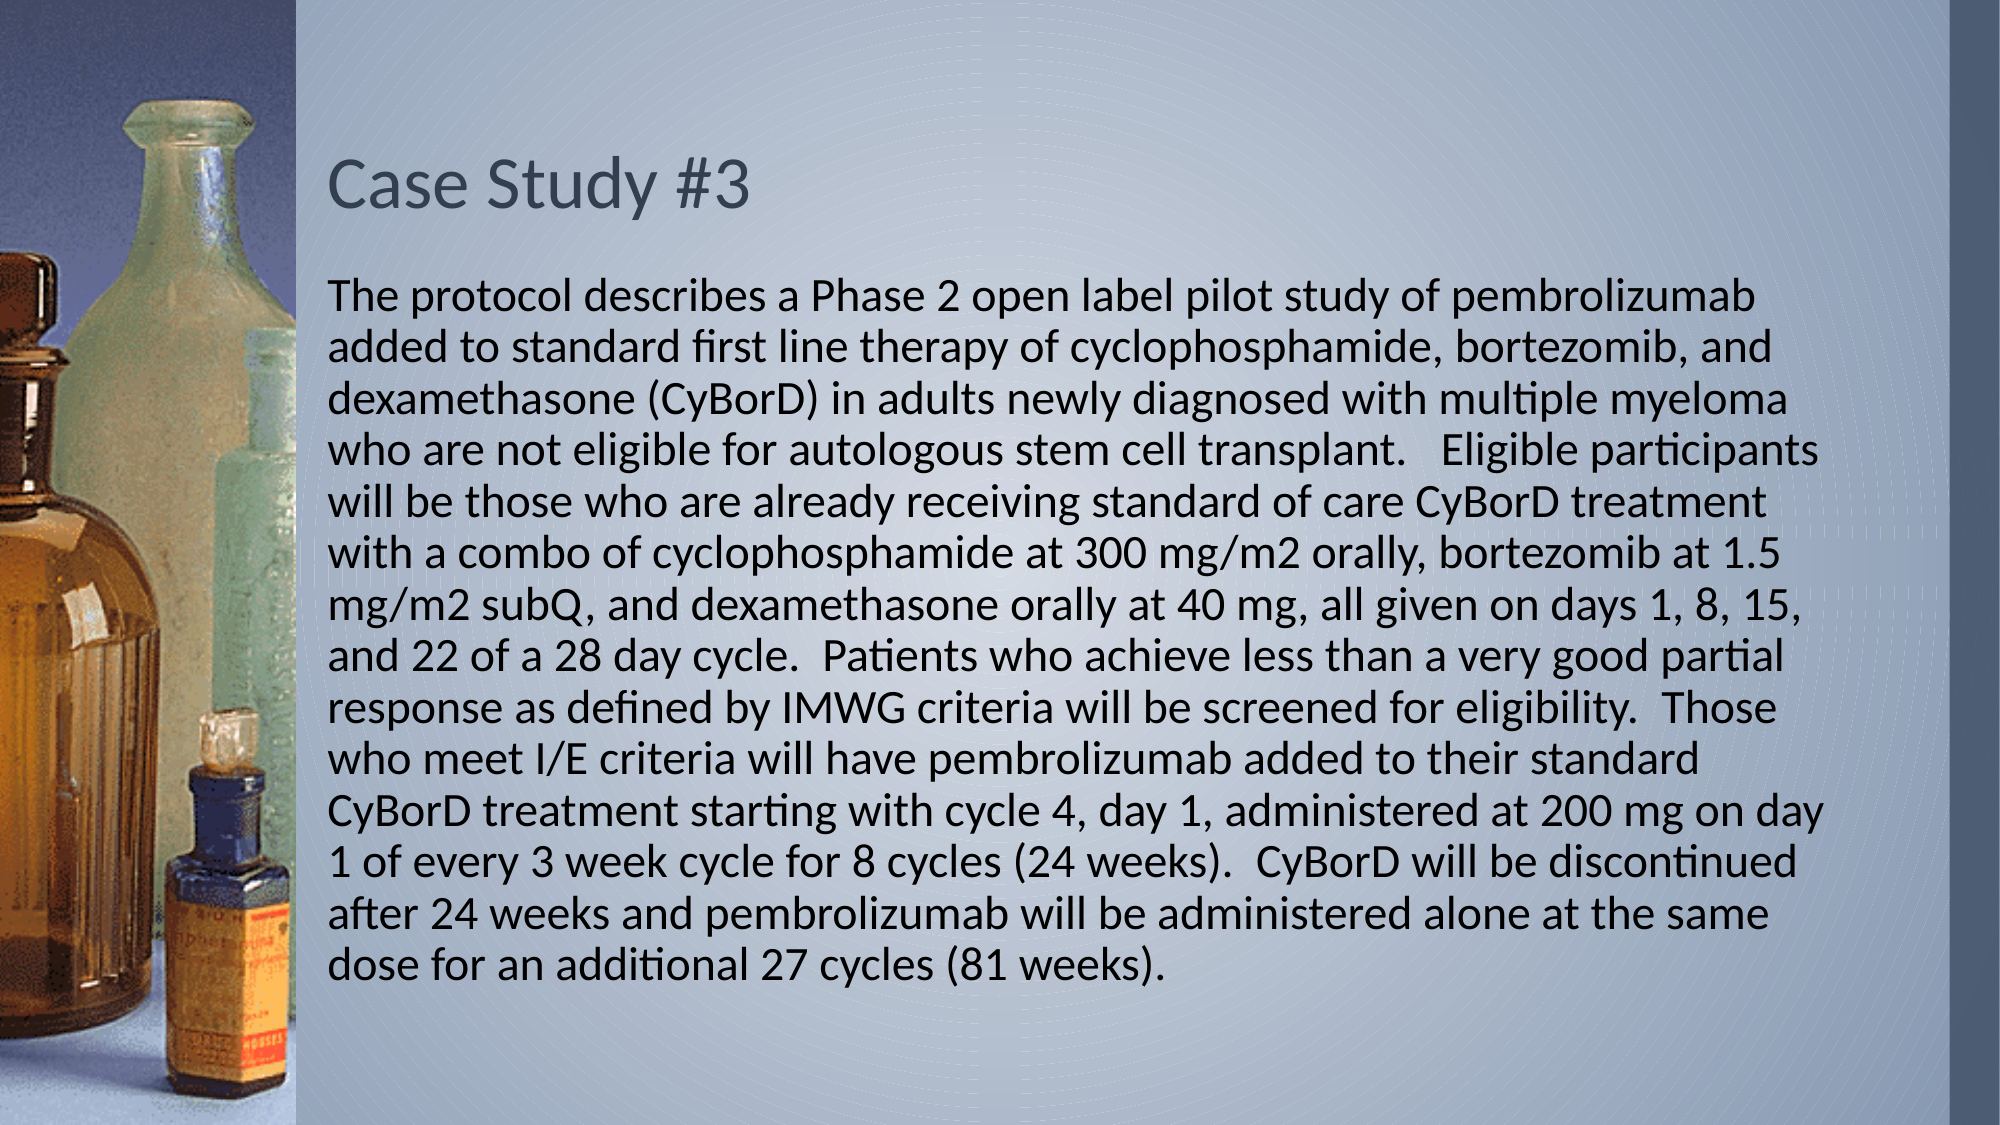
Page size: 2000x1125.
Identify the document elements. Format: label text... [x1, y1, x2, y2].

list The protocol describes a Phase 2 open label pilot study of pembrolizumab added to standard first line therapy of cyclophosphamide, bortezomib, and dexamethasone (CyBorD) in adults newly diagnosed with multiple myeloma who are not eligible for autologous stem cell transplant. Eligible participants will be those who are already receiving standard of care CyBorD treatment with a combo of cyclophosphamide at 300 mg/m2 orally, bortezomib at 1.5 mg/m2 subQ, and dexamethasone orally at 40 mg, all given on days 1, 8, 15, and 22 of a 28 day cycle. Patients who achieve less than a very good partial response as defined by IMWG criteria will be screened for eligibility. Those who meet I/E criteria will have pembrolizumab added to their standard CyBorD treatment starting with cycle 4, day 1, administered at 200 mg on day 1 of every 3 week cycle for 8 cycles (24 weeks). CyBorD will be discontinued after 24 weeks and pembrolizumab will be administered alone at the same dose for an additional 27 cycles (81 weeks). [312, 262, 1867, 1013]
title Case Study #3 [312, 29, 1867, 233]
picture [0, 0, 296, 1125]
